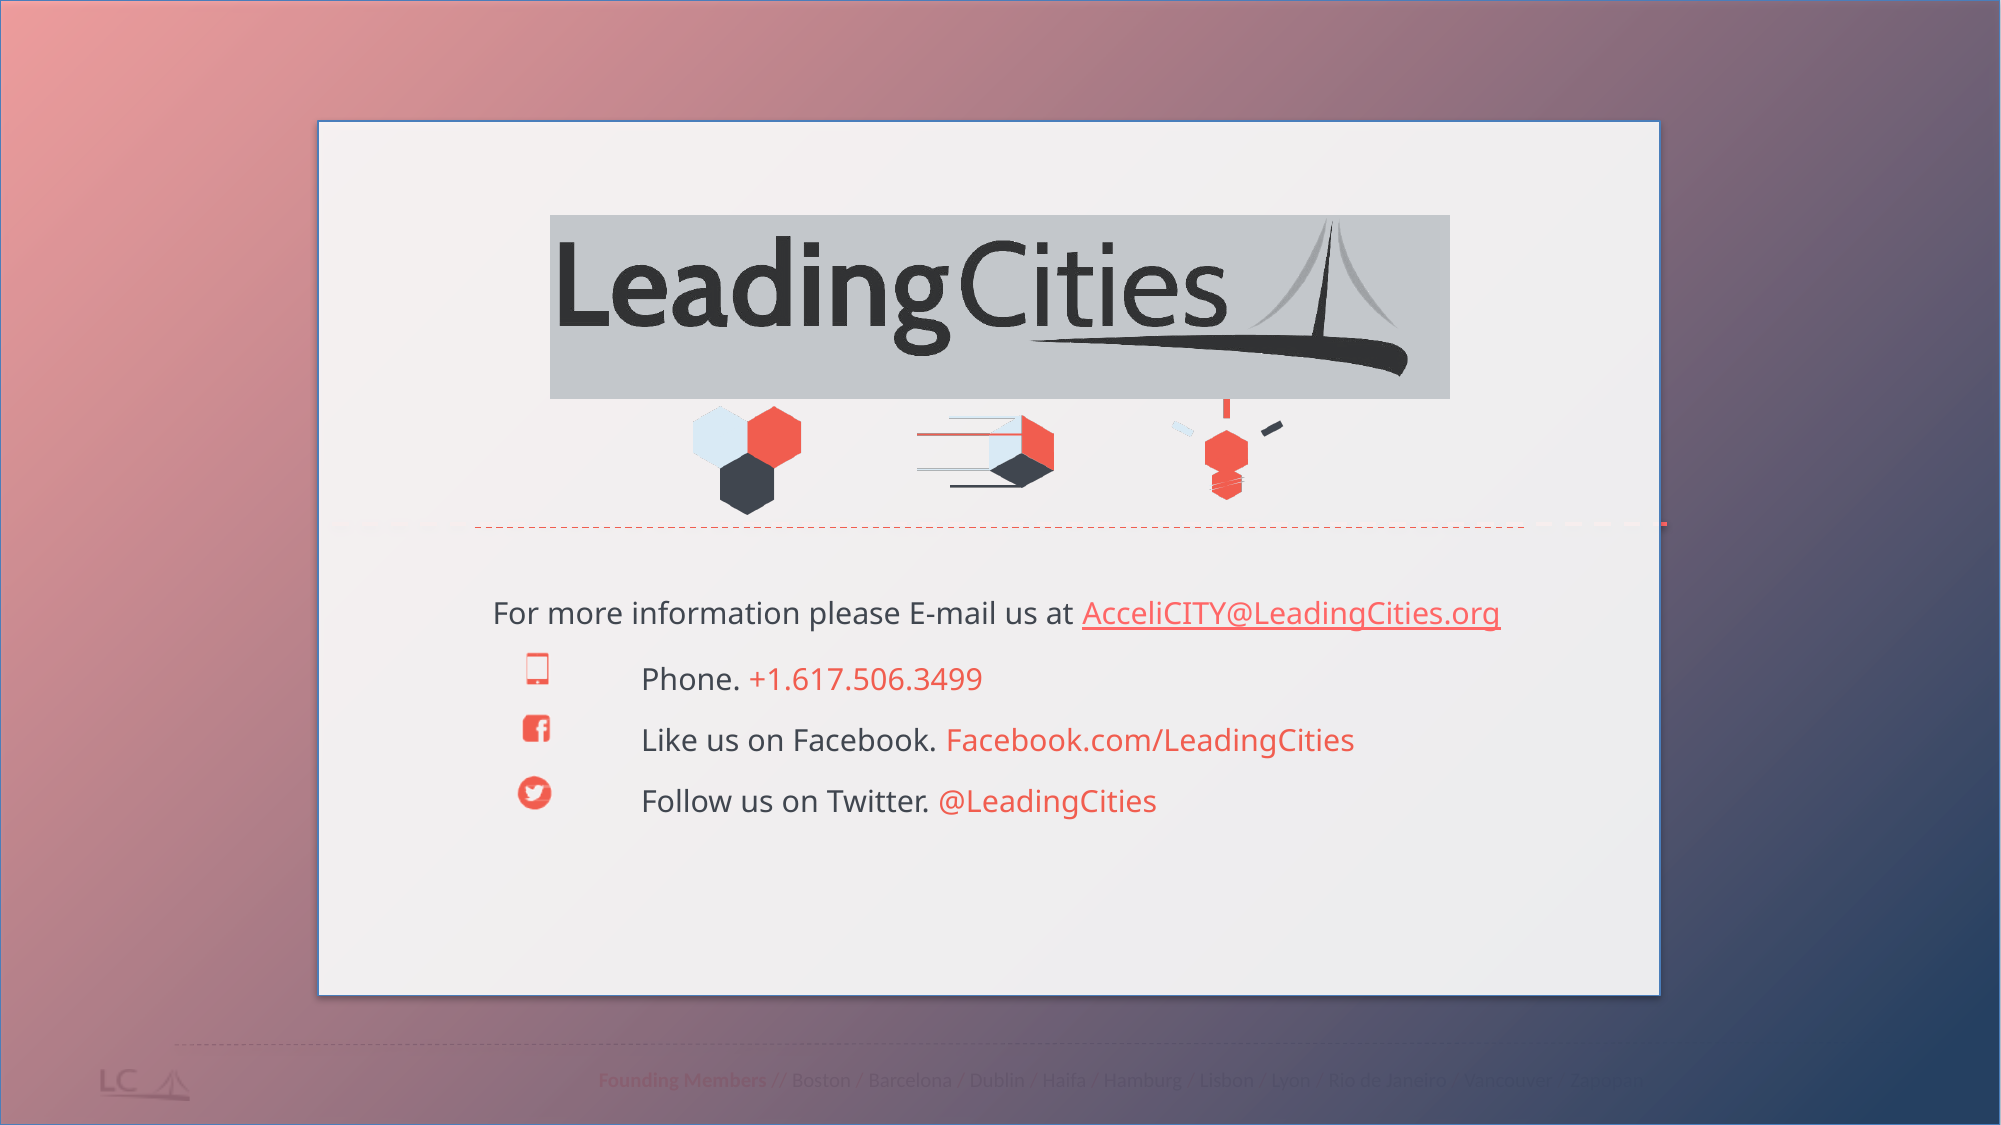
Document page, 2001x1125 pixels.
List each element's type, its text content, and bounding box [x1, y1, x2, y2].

text_box [317, 120, 1661, 996]
picture [550, 214, 1450, 515]
picture [511, 641, 565, 755]
picture [507, 766, 565, 822]
subtitle For more information please E-mail us at AcceliCITY@LeadingCities.org Phone. +1.617.506.3499 Like us on Facebook. Facebook.com/LeadingCities Follow us on Twitter. @LeadingCities [474, 565, 1525, 831]
